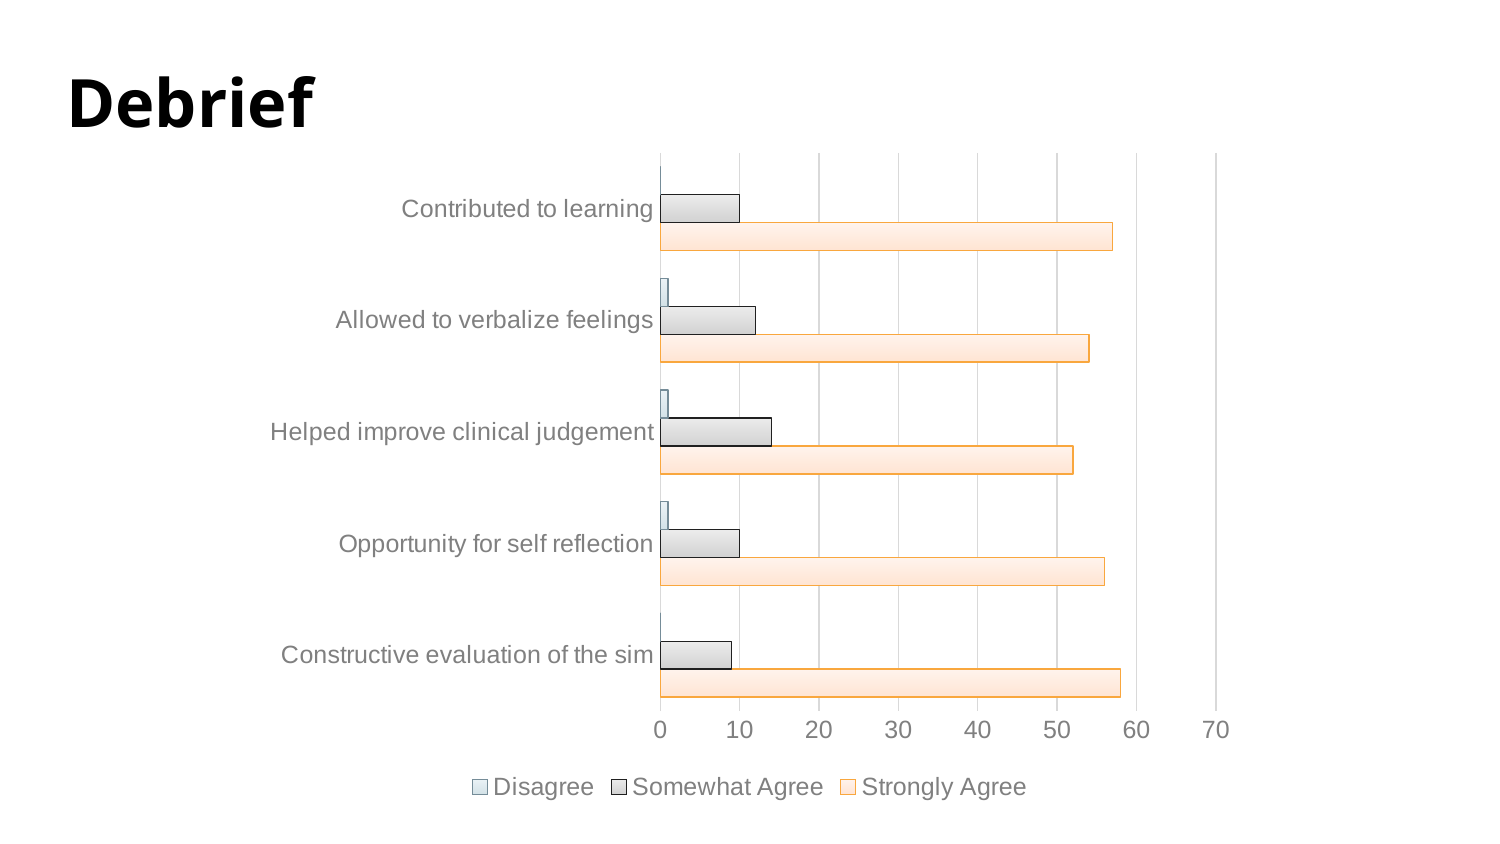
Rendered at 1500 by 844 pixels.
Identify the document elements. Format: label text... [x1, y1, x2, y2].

title Debrief [51, 45, 1500, 140]
chart [249, 139, 1251, 807]
